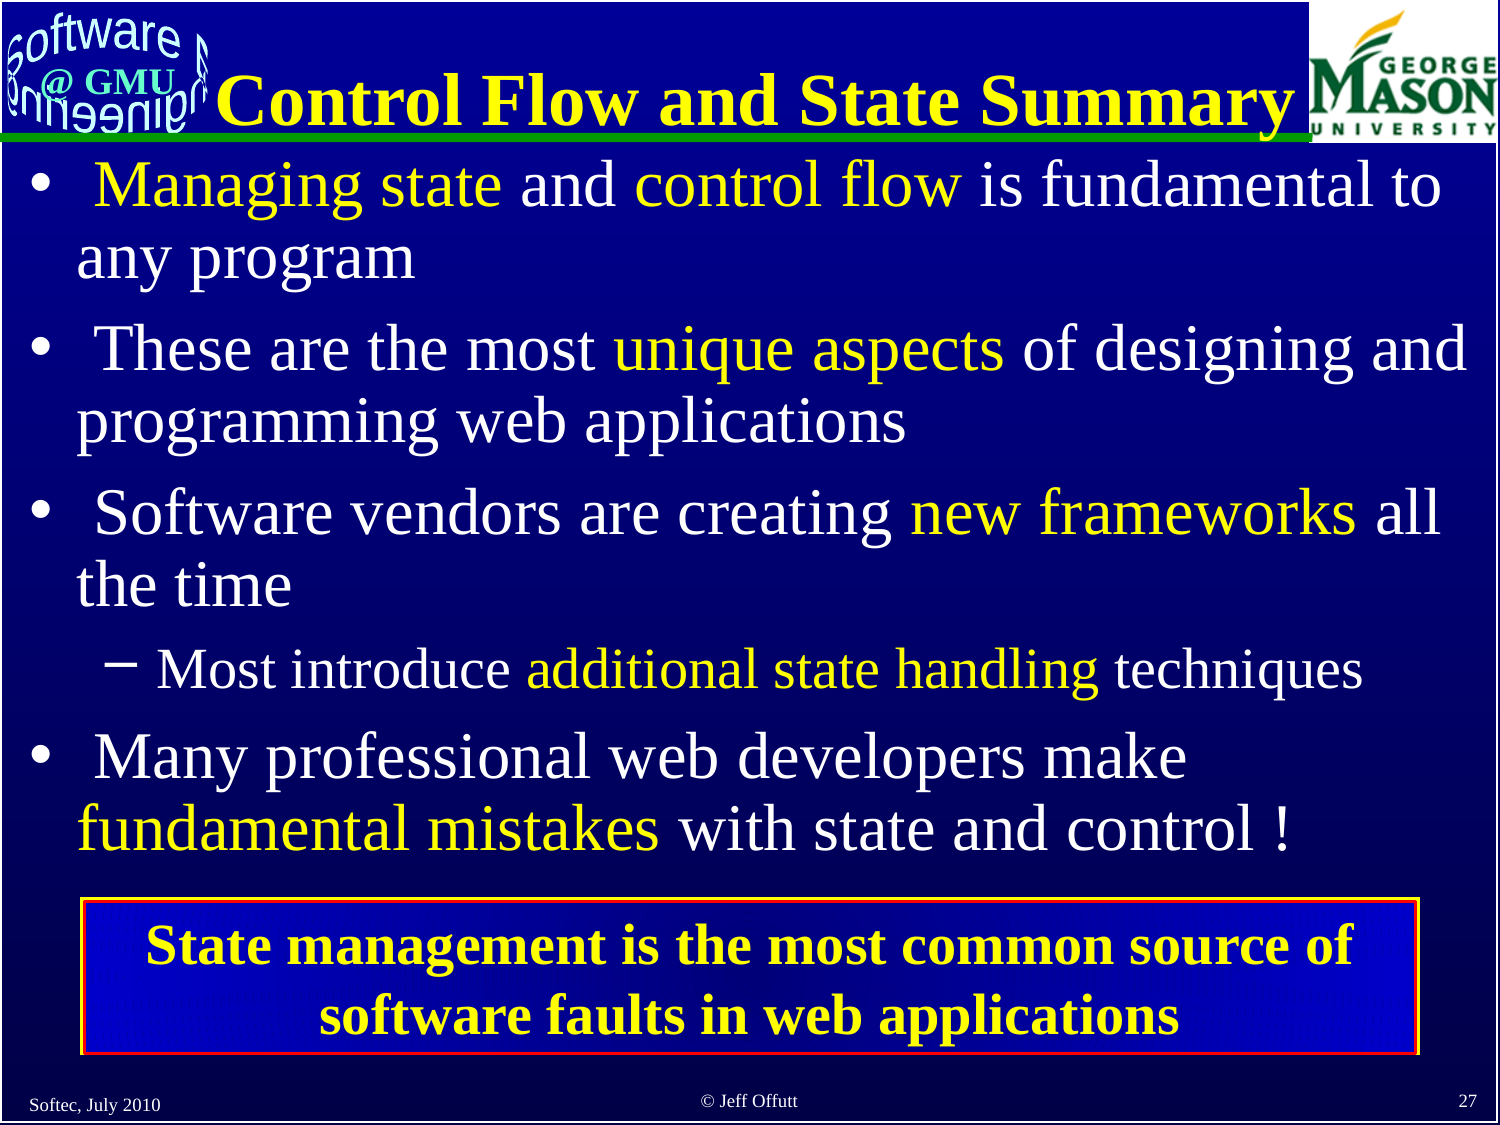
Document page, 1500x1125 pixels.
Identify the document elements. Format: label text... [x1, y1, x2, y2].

text_box [84, 901, 1416, 1054]
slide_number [13, 1081, 451, 1123]
title Control Flow and State Summary [186, 15, 1325, 141]
footer © Jeff Offutt [511, 1083, 987, 1119]
text_box State management is the most common source of software faults in web applications [81, 899, 1419, 1054]
slide_number 27 [1179, 1082, 1493, 1119]
picture [1309, 2, 1498, 143]
list Managing state and control flow is fundamental to any program These are the most unique aspects of designing and programming web applications Software vendors are creating new frameworks all the time Most introduce additional state handling techniques Many professional web developers make fundamental mistakes with state and control ! [14, 141, 1486, 1084]
